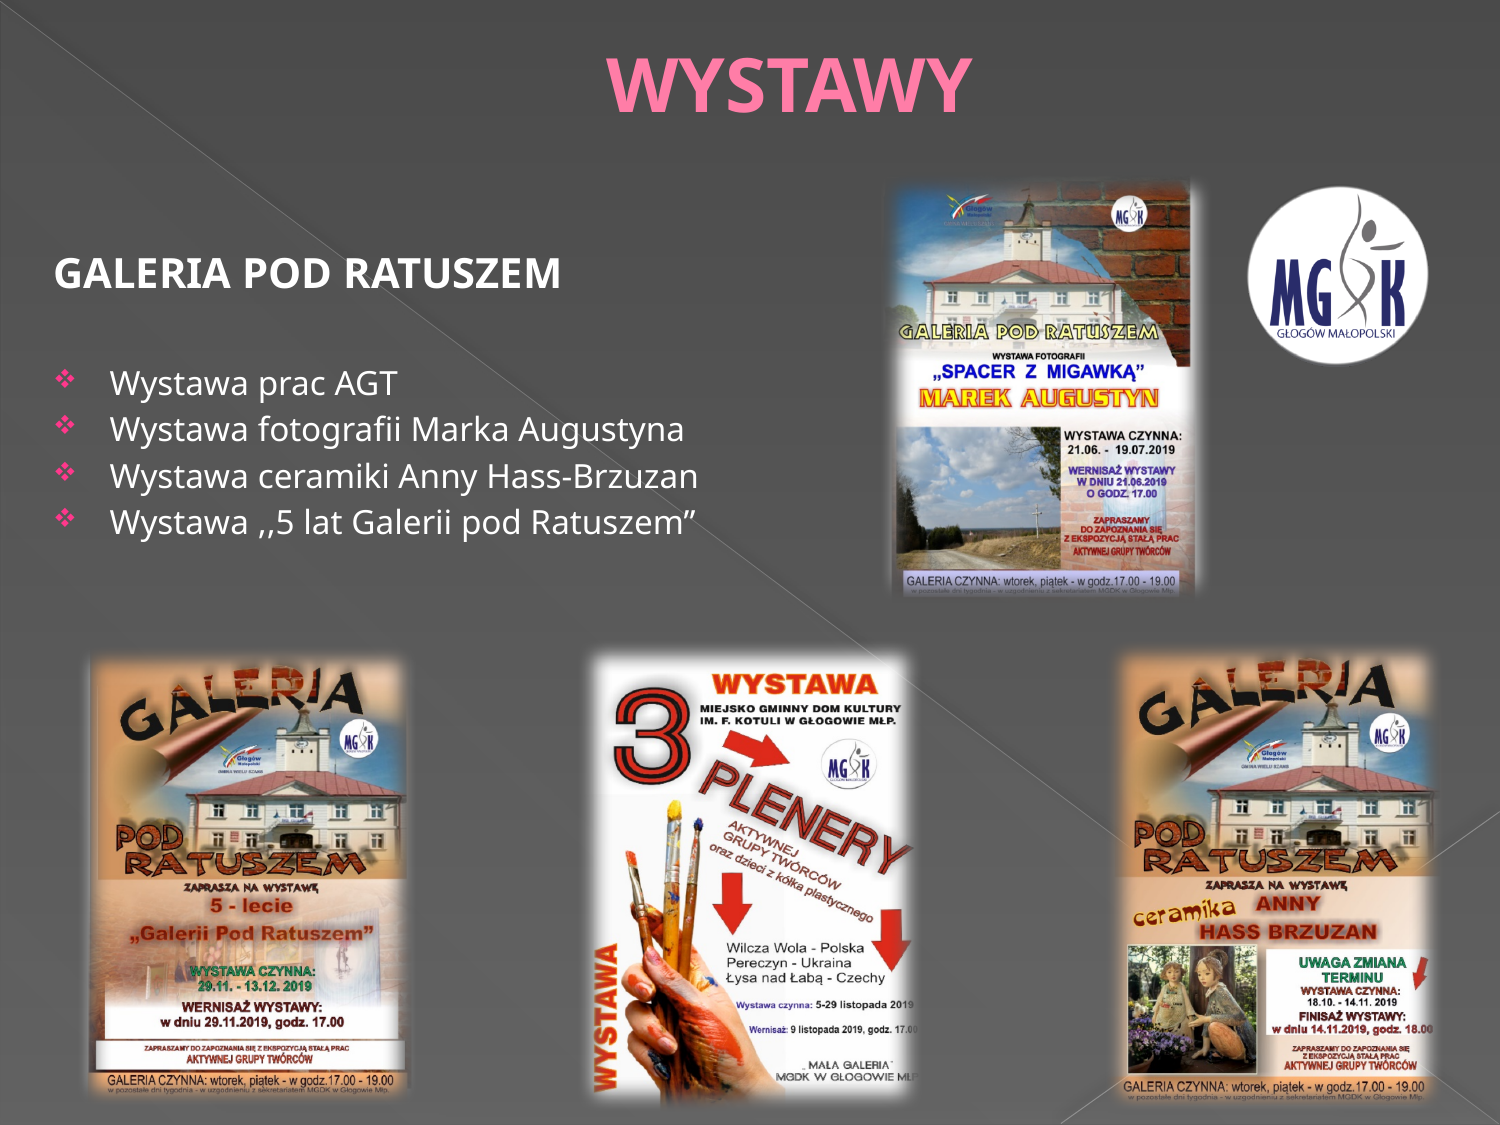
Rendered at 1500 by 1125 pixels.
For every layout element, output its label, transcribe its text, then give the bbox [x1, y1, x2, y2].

picture [76, 644, 418, 1108]
list GALERIA POD RATUSZEM Wystawa prac AGT Wystawa fotografii Marka Augustyna Wystawa ceramiki Anny Hass-Brzuzan Wystawa ,,5 lat Galerii pod Ratuszem” [38, 239, 963, 1024]
picture [1104, 638, 1444, 1112]
title WYSTAWY [50, 20, 1450, 146]
picture [575, 638, 924, 1113]
picture [879, 172, 1213, 603]
picture [1245, 184, 1429, 367]
